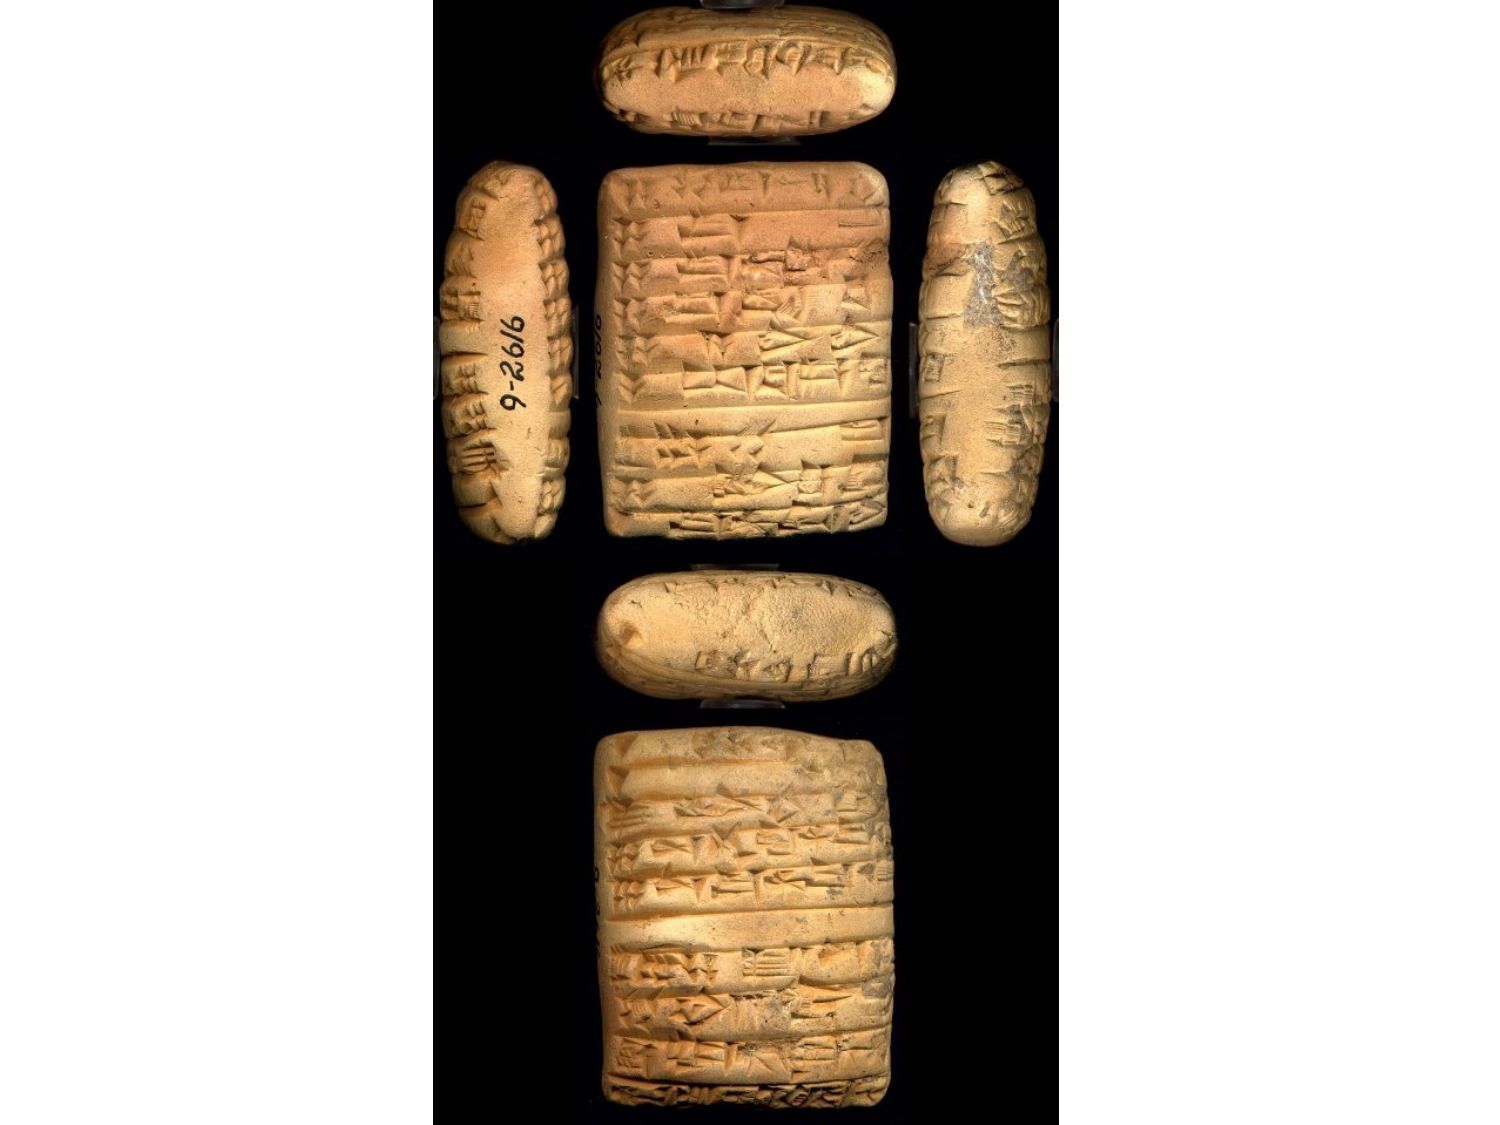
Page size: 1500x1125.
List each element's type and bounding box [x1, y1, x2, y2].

picture [433, 0, 1059, 1125]
